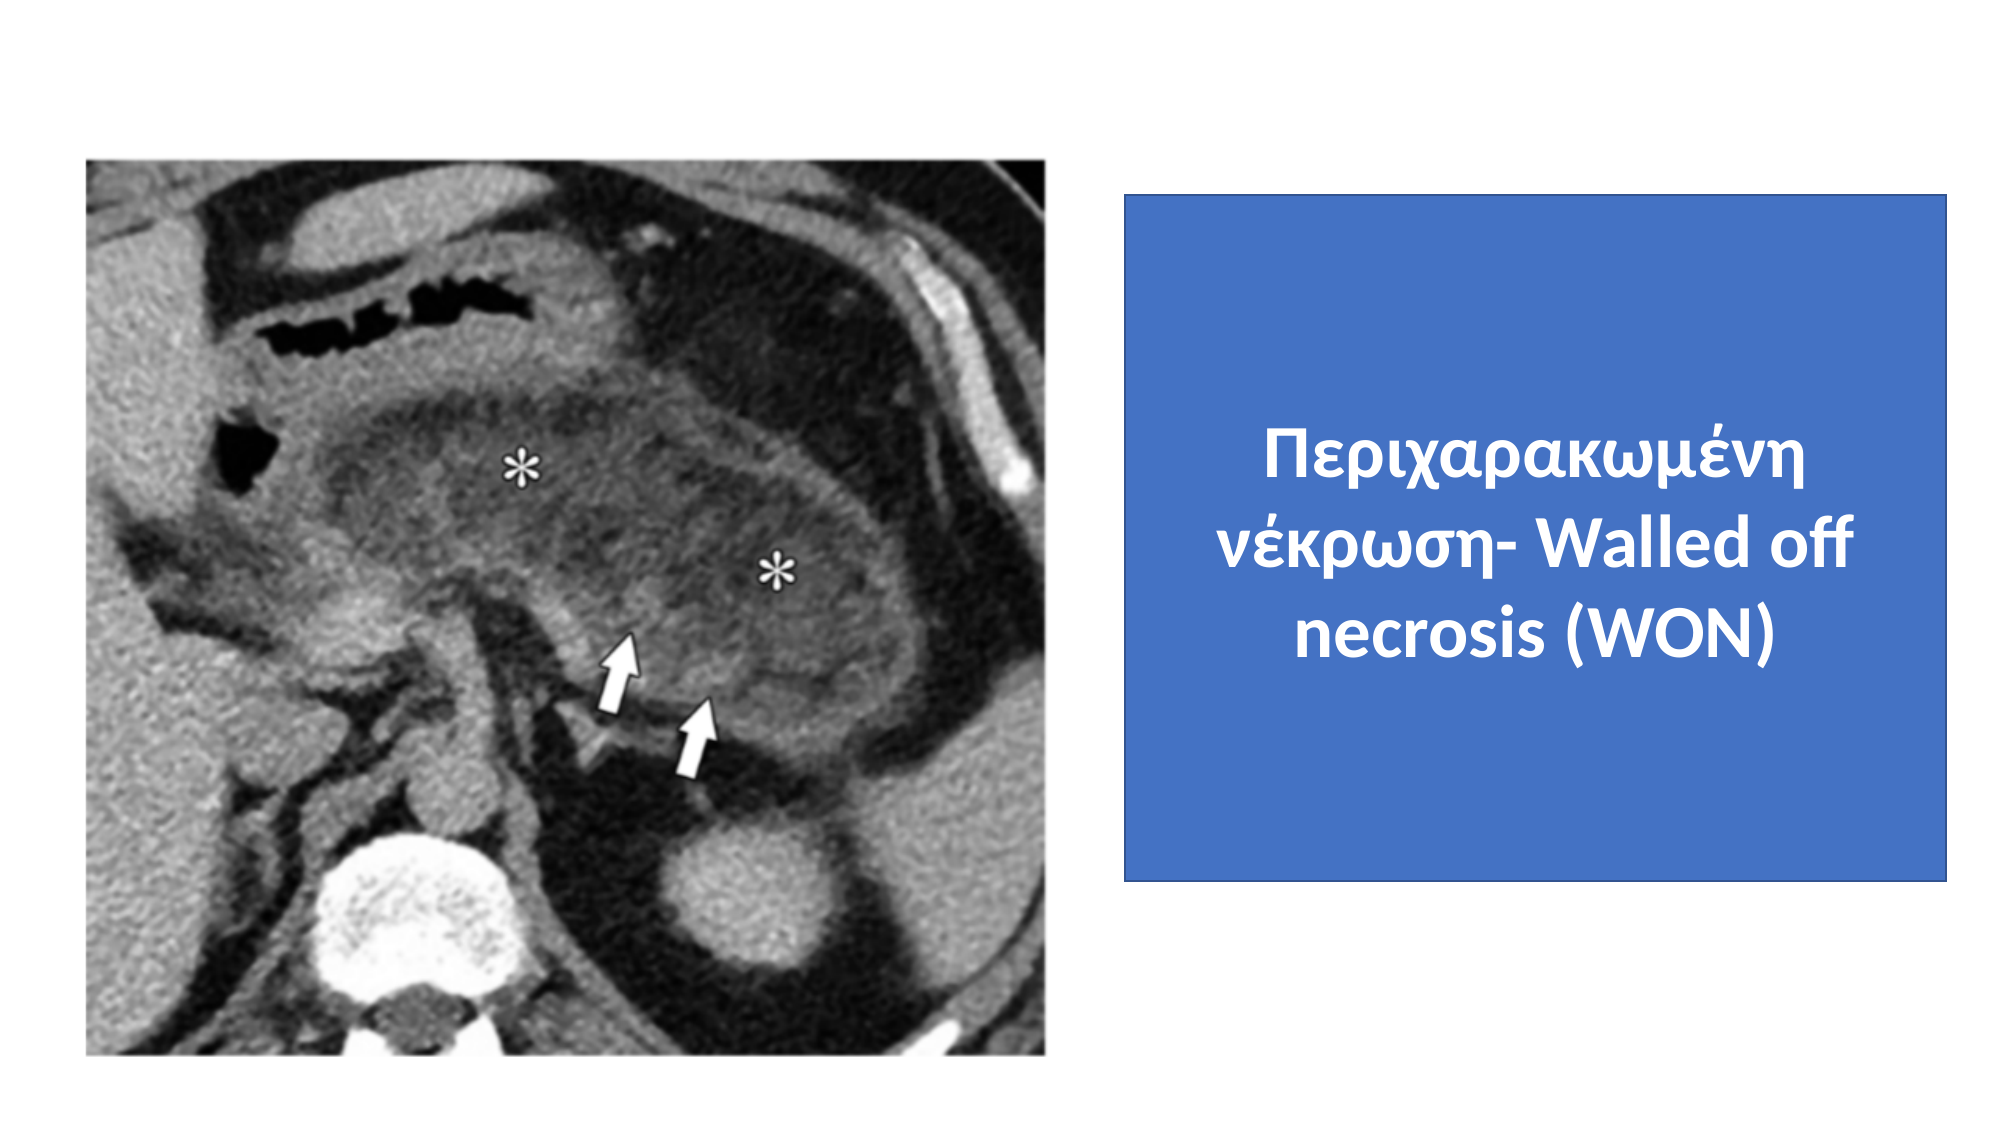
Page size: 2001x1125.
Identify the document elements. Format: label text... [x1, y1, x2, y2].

picture [69, 145, 1068, 1082]
text_box Περιχαρακωμένη νέκρωση- Walled off necrosis (WON) [1124, 194, 1947, 882]
